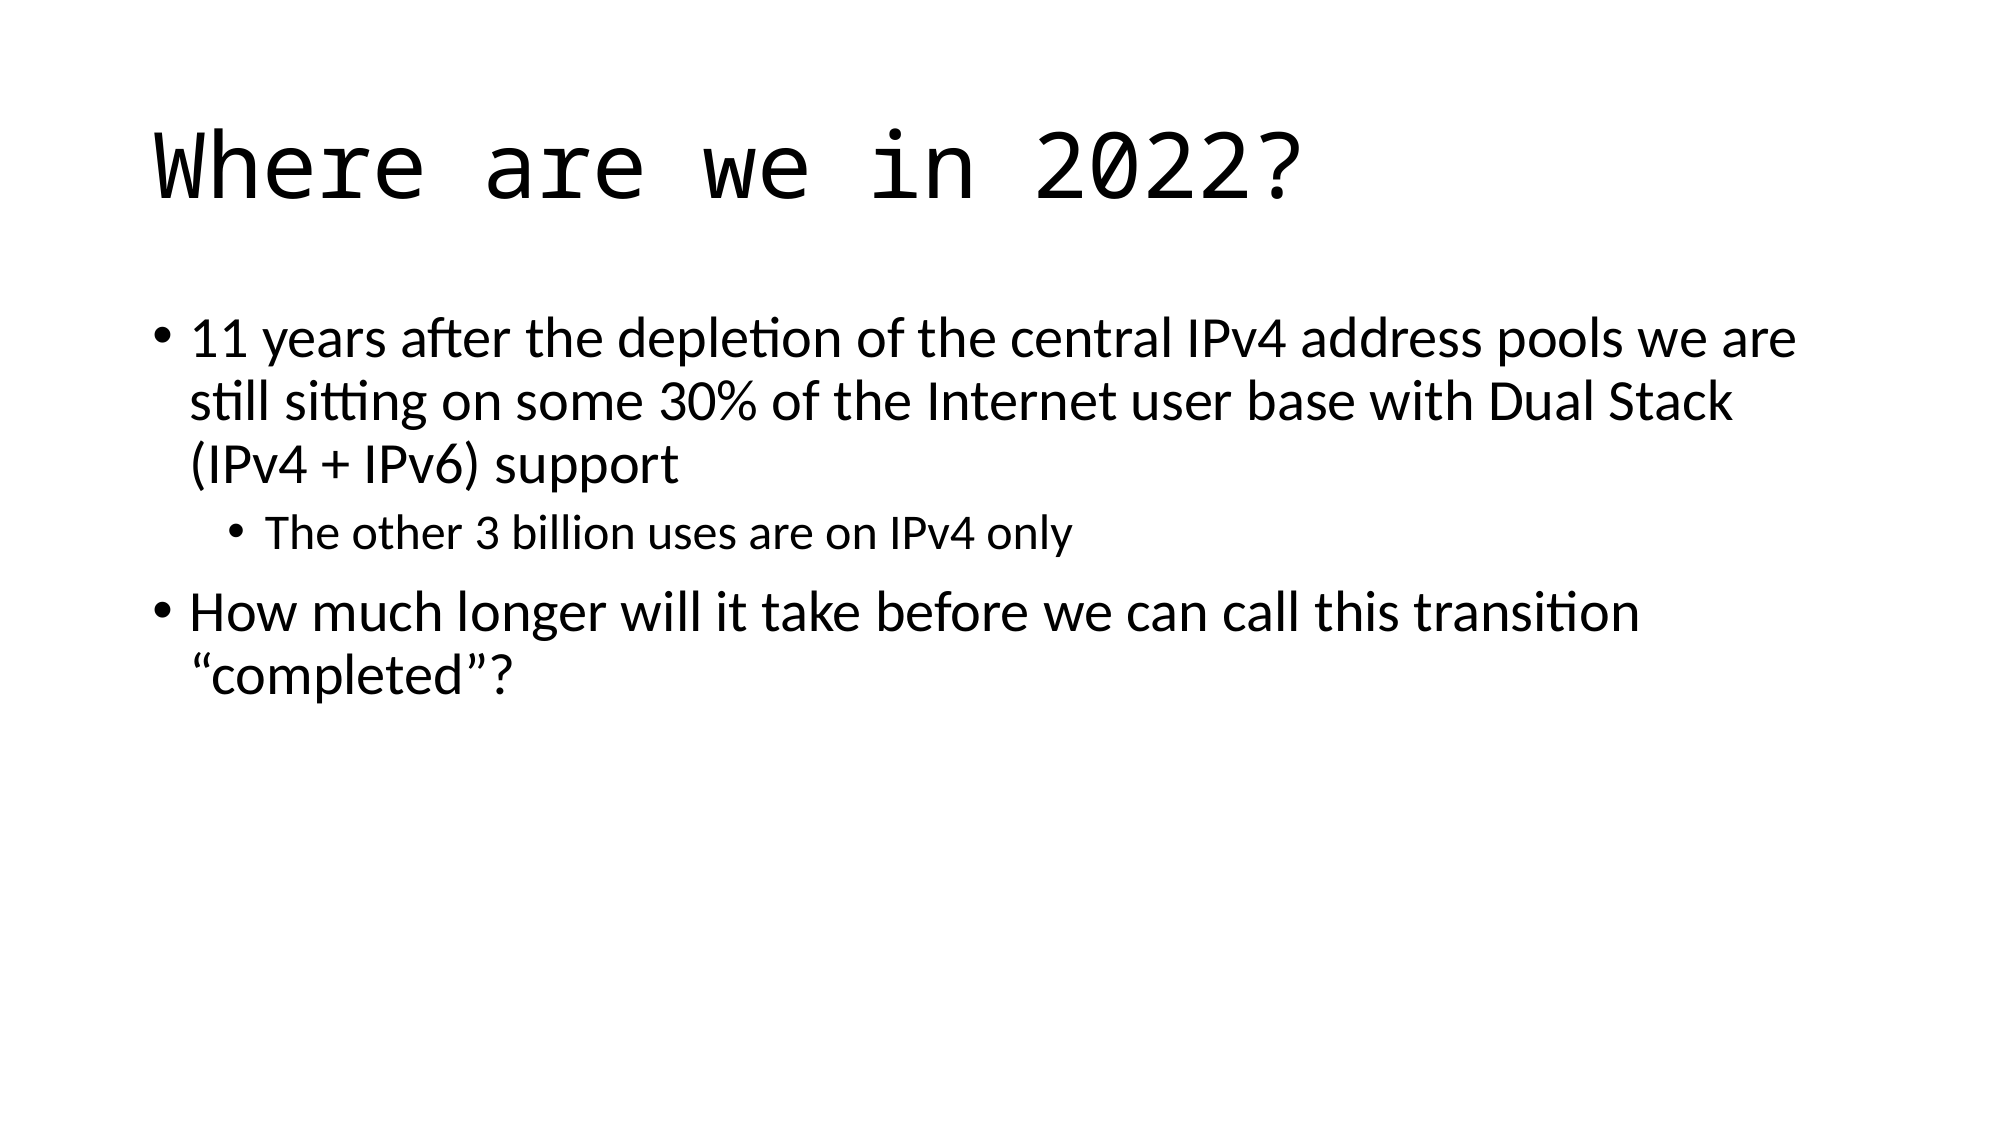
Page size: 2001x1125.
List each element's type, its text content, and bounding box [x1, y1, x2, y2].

title Where are we in 2022? [137, 59, 1863, 278]
list 11 years after the depletion of the central IPv4 address pools we are still sitting on some 30% of the Internet user base with Dual Stack (IPv4 + IPv6) support The other 3 billion uses are on IPv4 only How much longer will it take before we can call this transition “completed”? [137, 299, 1863, 1014]
